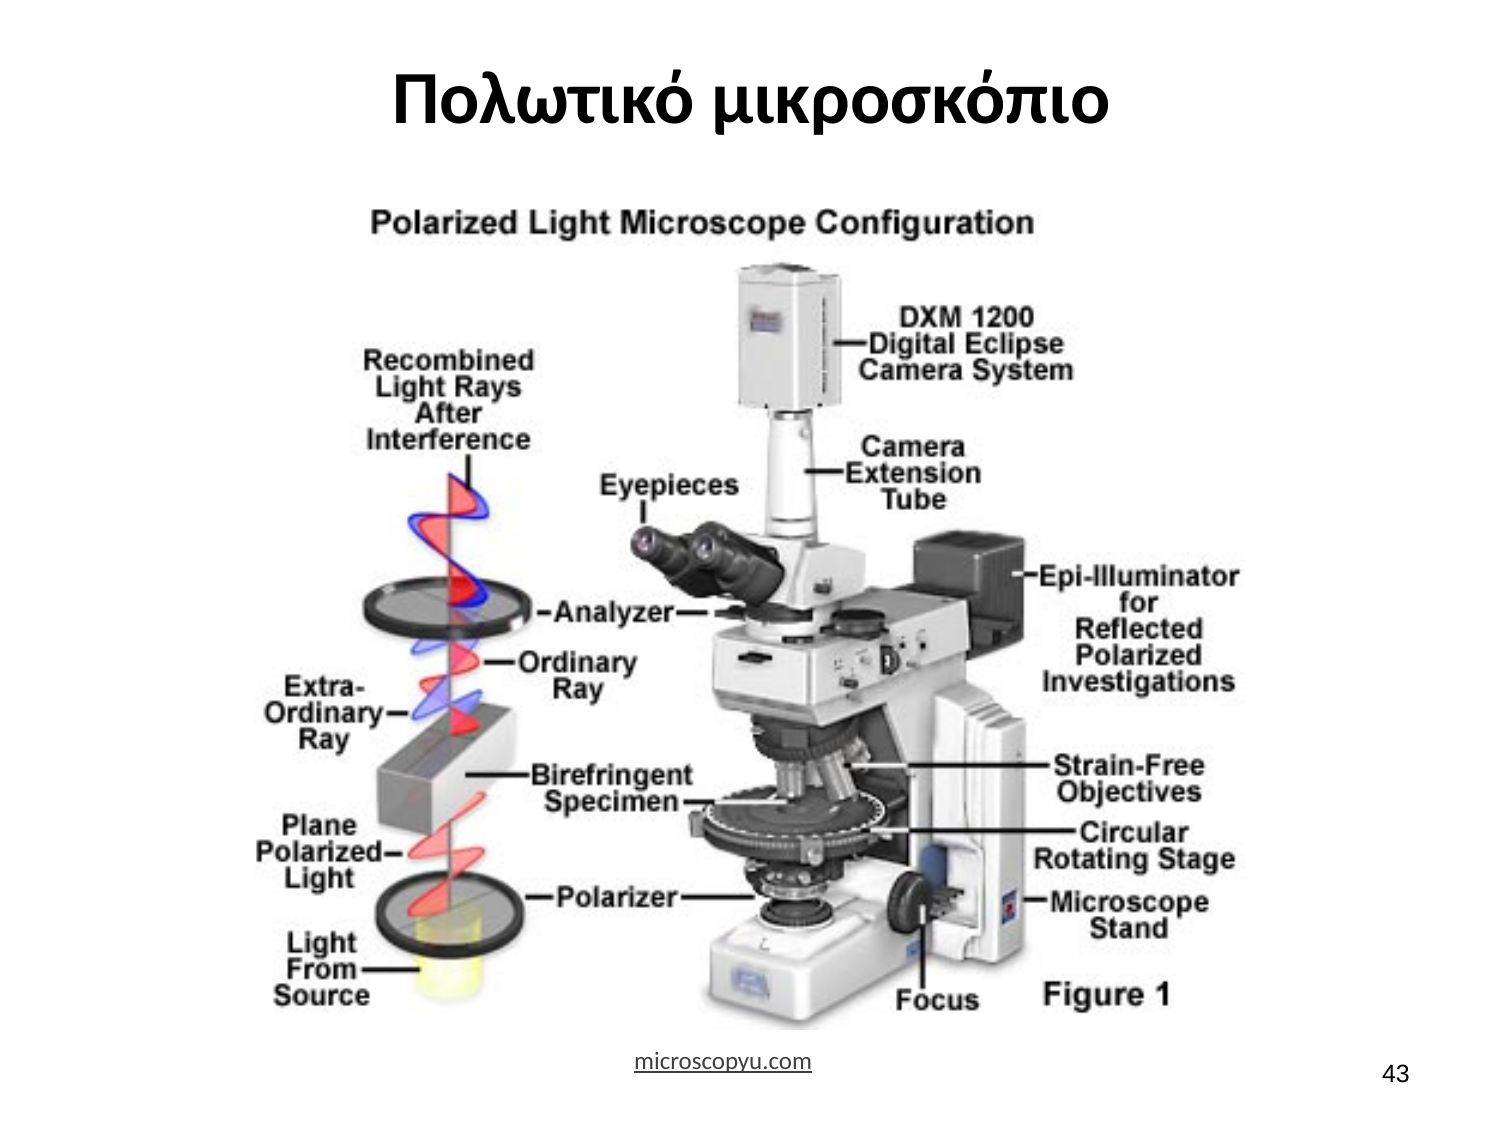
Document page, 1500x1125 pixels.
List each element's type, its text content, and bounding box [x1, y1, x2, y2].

picture [255, 207, 1245, 1030]
text_box microscopyu.com [348, 1038, 1099, 1082]
slide_number 42 [1074, 1042, 1425, 1103]
title Πολωτικό μικροσκόπιο [76, 19, 1427, 169]
